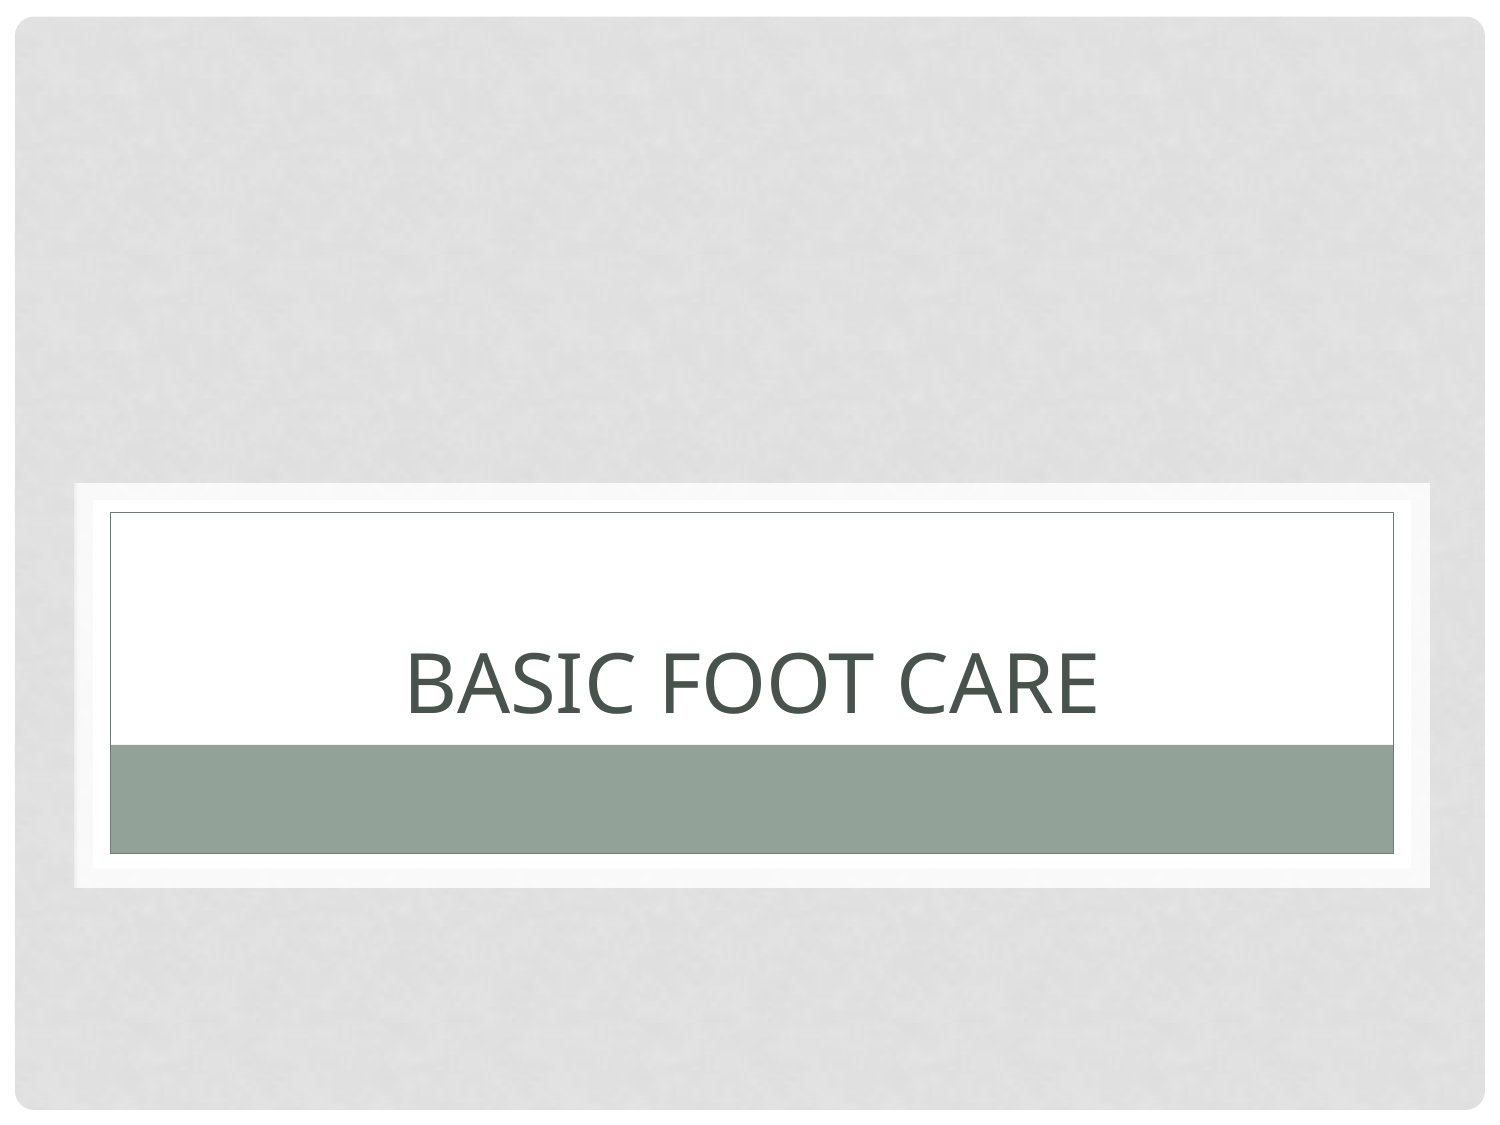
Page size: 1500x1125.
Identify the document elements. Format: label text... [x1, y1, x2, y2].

title Basic Foot Care [120, 525, 1384, 738]
